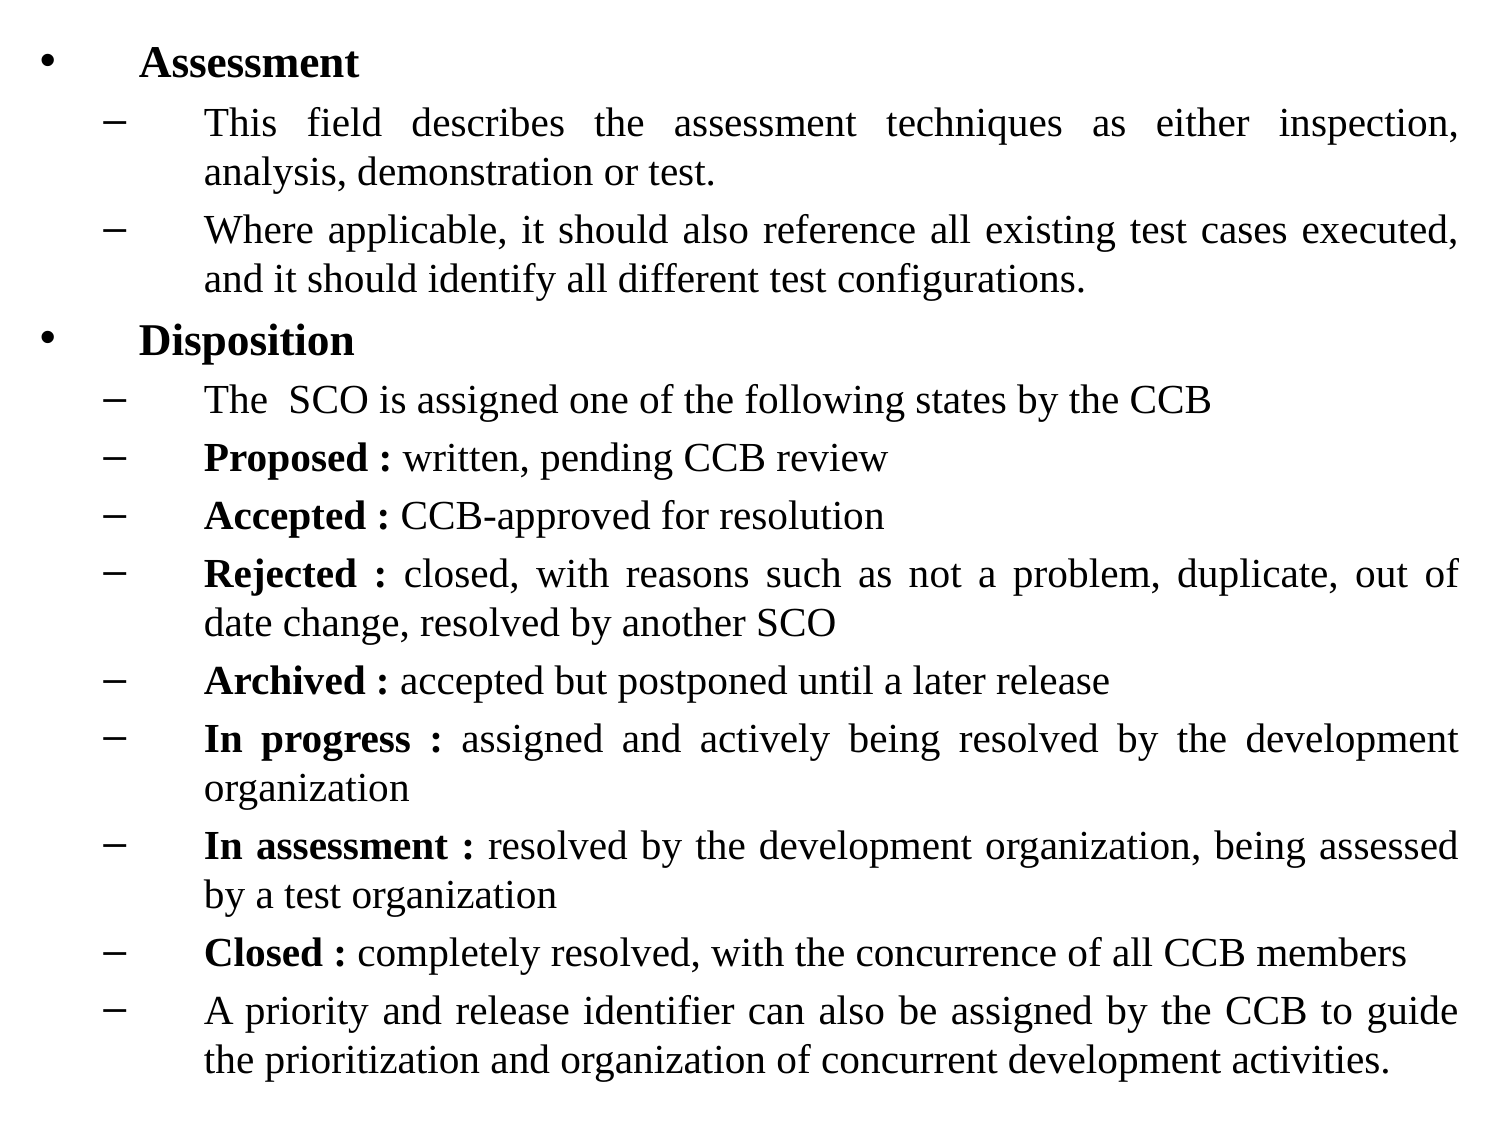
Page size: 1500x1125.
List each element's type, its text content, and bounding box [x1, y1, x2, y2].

list Assessment This field describes the assessment techniques as either inspection, analysis, demonstration or test. Where applicable, it should also reference all existing test cases executed, and it should identify all different test configurations. Disposition The SCO is assigned one of the following states by the CCB Proposed : written, pending CCB review Accepted : CCB-approved for resolution Rejected : closed, with reasons such as not a problem, duplicate, out of date change, resolved by another SCO Archived : accepted but postponed until a later release In progress : assigned and actively being resolved by the development organization In assessment : resolved by the development organization, being assessed by a test organization Closed : completely resolved, with the concurrence of all CCB members A priority and release identifier can also be assigned by the CCB to guide the prioritization and organization of concurrent development activities. [24, 24, 1475, 1100]
